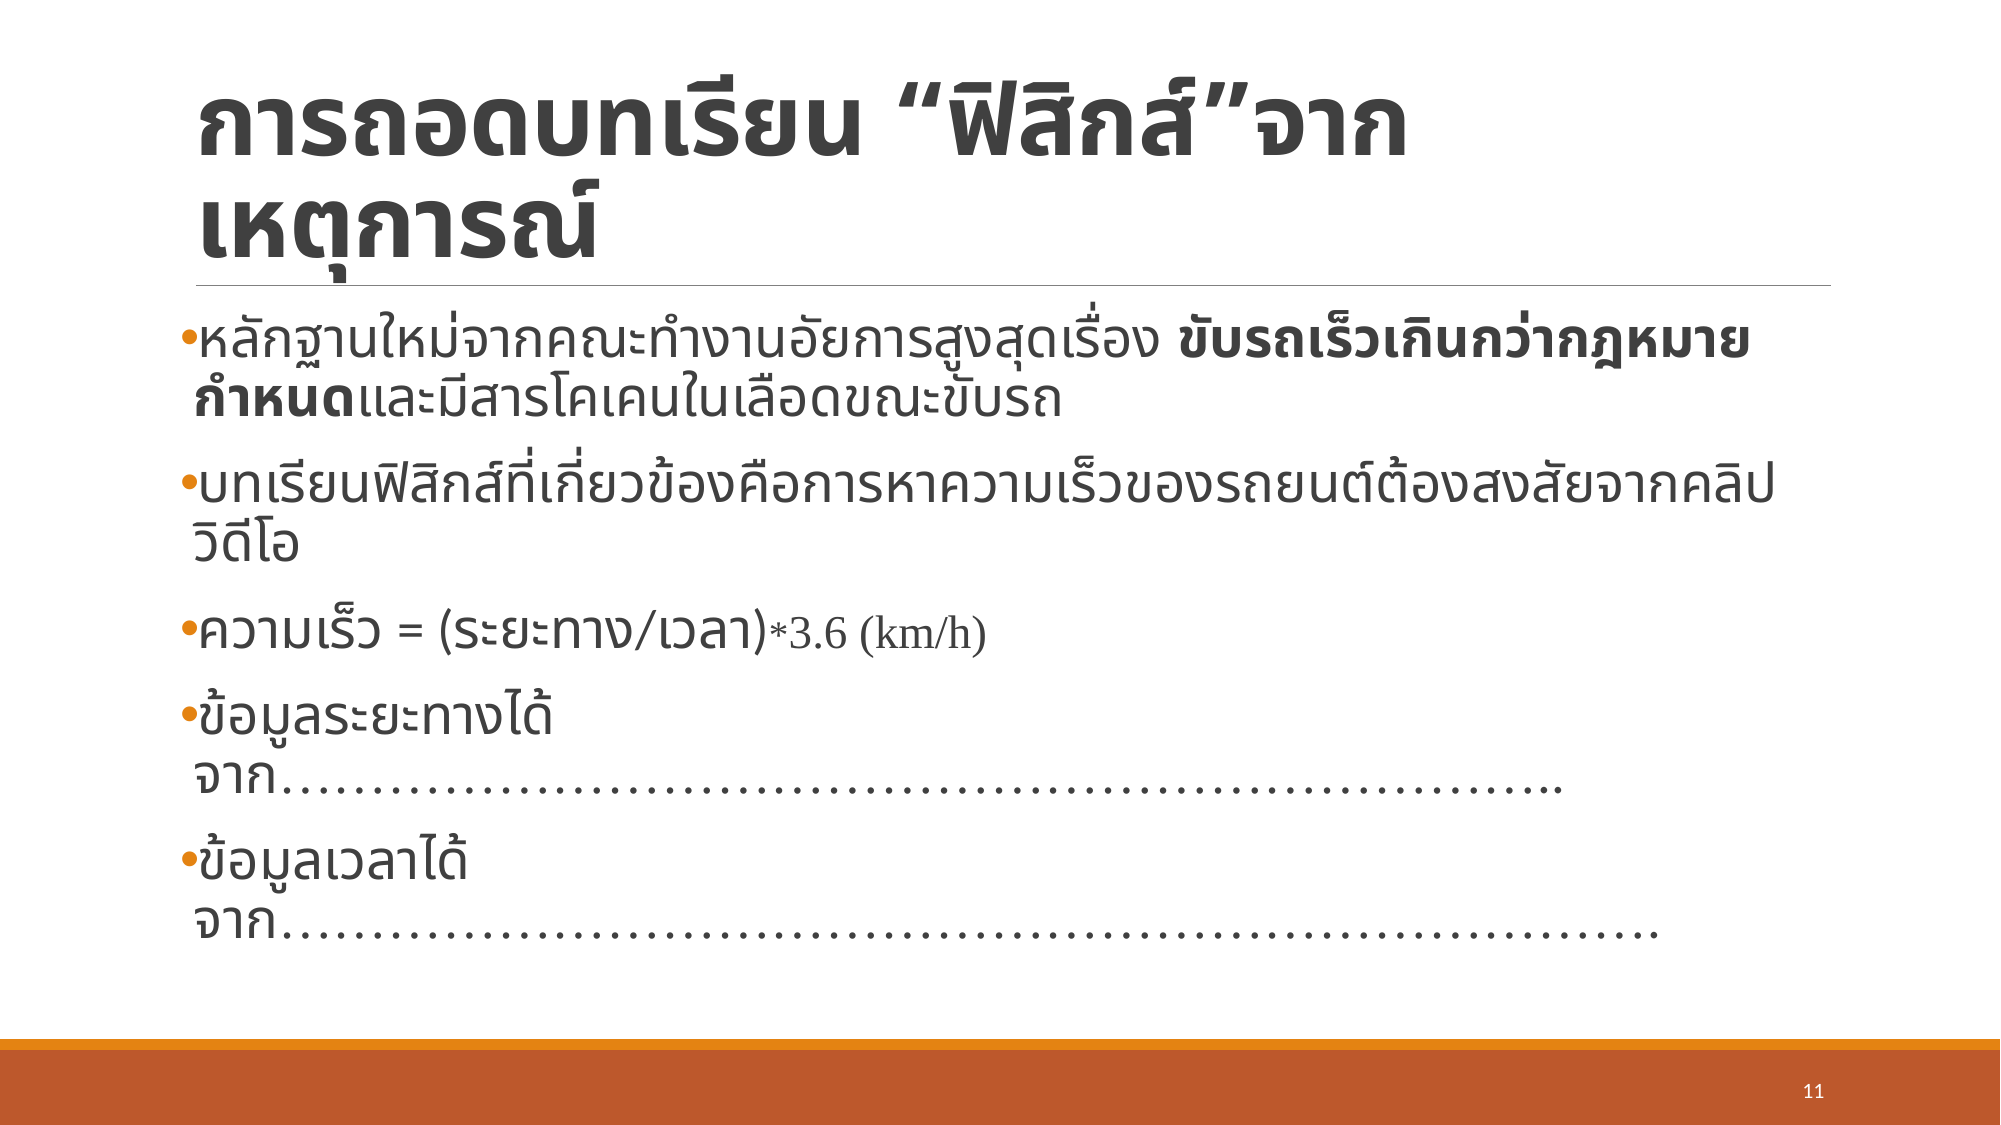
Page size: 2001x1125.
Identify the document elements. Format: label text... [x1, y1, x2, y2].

slide_number 11 [1624, 1059, 1840, 1120]
list หลักฐานใหม่จากคณะทำงานอัยการสูงสุดเรื่อง ขับรถเร็วเกินกว่ากฎหมายกำหนดและมีสารโคเคนในเลือดขณะขับรถ บทเรียนฟิสิกส์ที่เกี่ยวข้องคือการหาความเร็วของรถยนต์ต้องสงสัยจากคลิปวิดีโอ ความเร็ว = (ระยะทาง/เวลา)*3.6 (km/h) ข้อมูลระยะทางได้จาก…………………………………………………………….. ข้อมูลเวลาได้จาก…………………………………………………………………. [180, 302, 1830, 963]
title การถอดบทเรียน “ฟิสิกส์”จากเหตุการณ์ [180, 47, 1830, 285]
